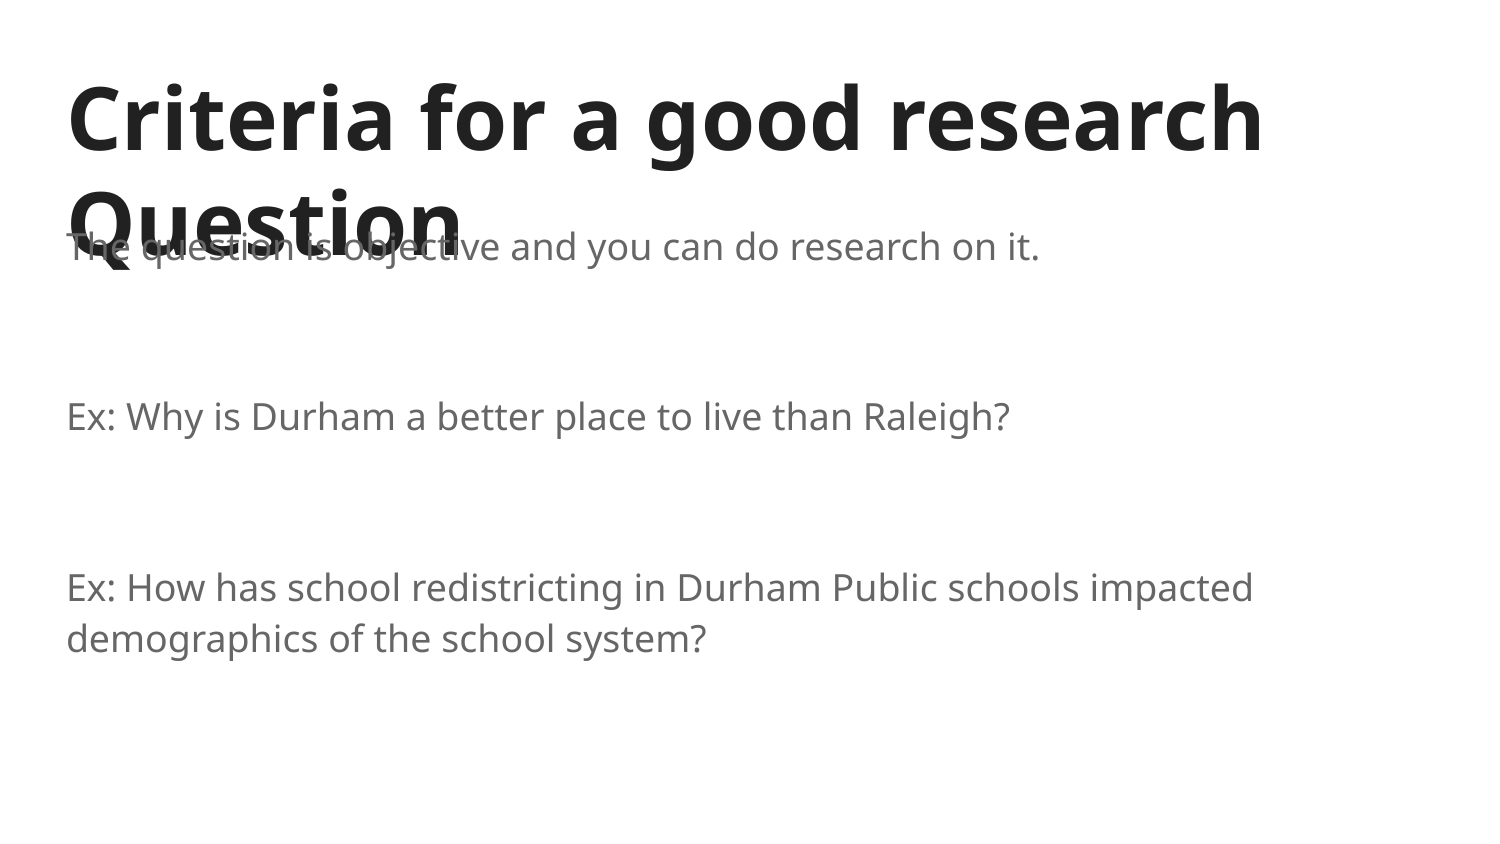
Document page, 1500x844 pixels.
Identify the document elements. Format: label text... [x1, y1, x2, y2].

list The question is objective and you can do research on it. Ex: Why is Durham a better place to live than Raleigh? Ex: How has school redistricting in Durham Public schools impacted demographics of the school system? [51, 201, 1449, 750]
title Criteria for a good research Question [51, 48, 1449, 180]
